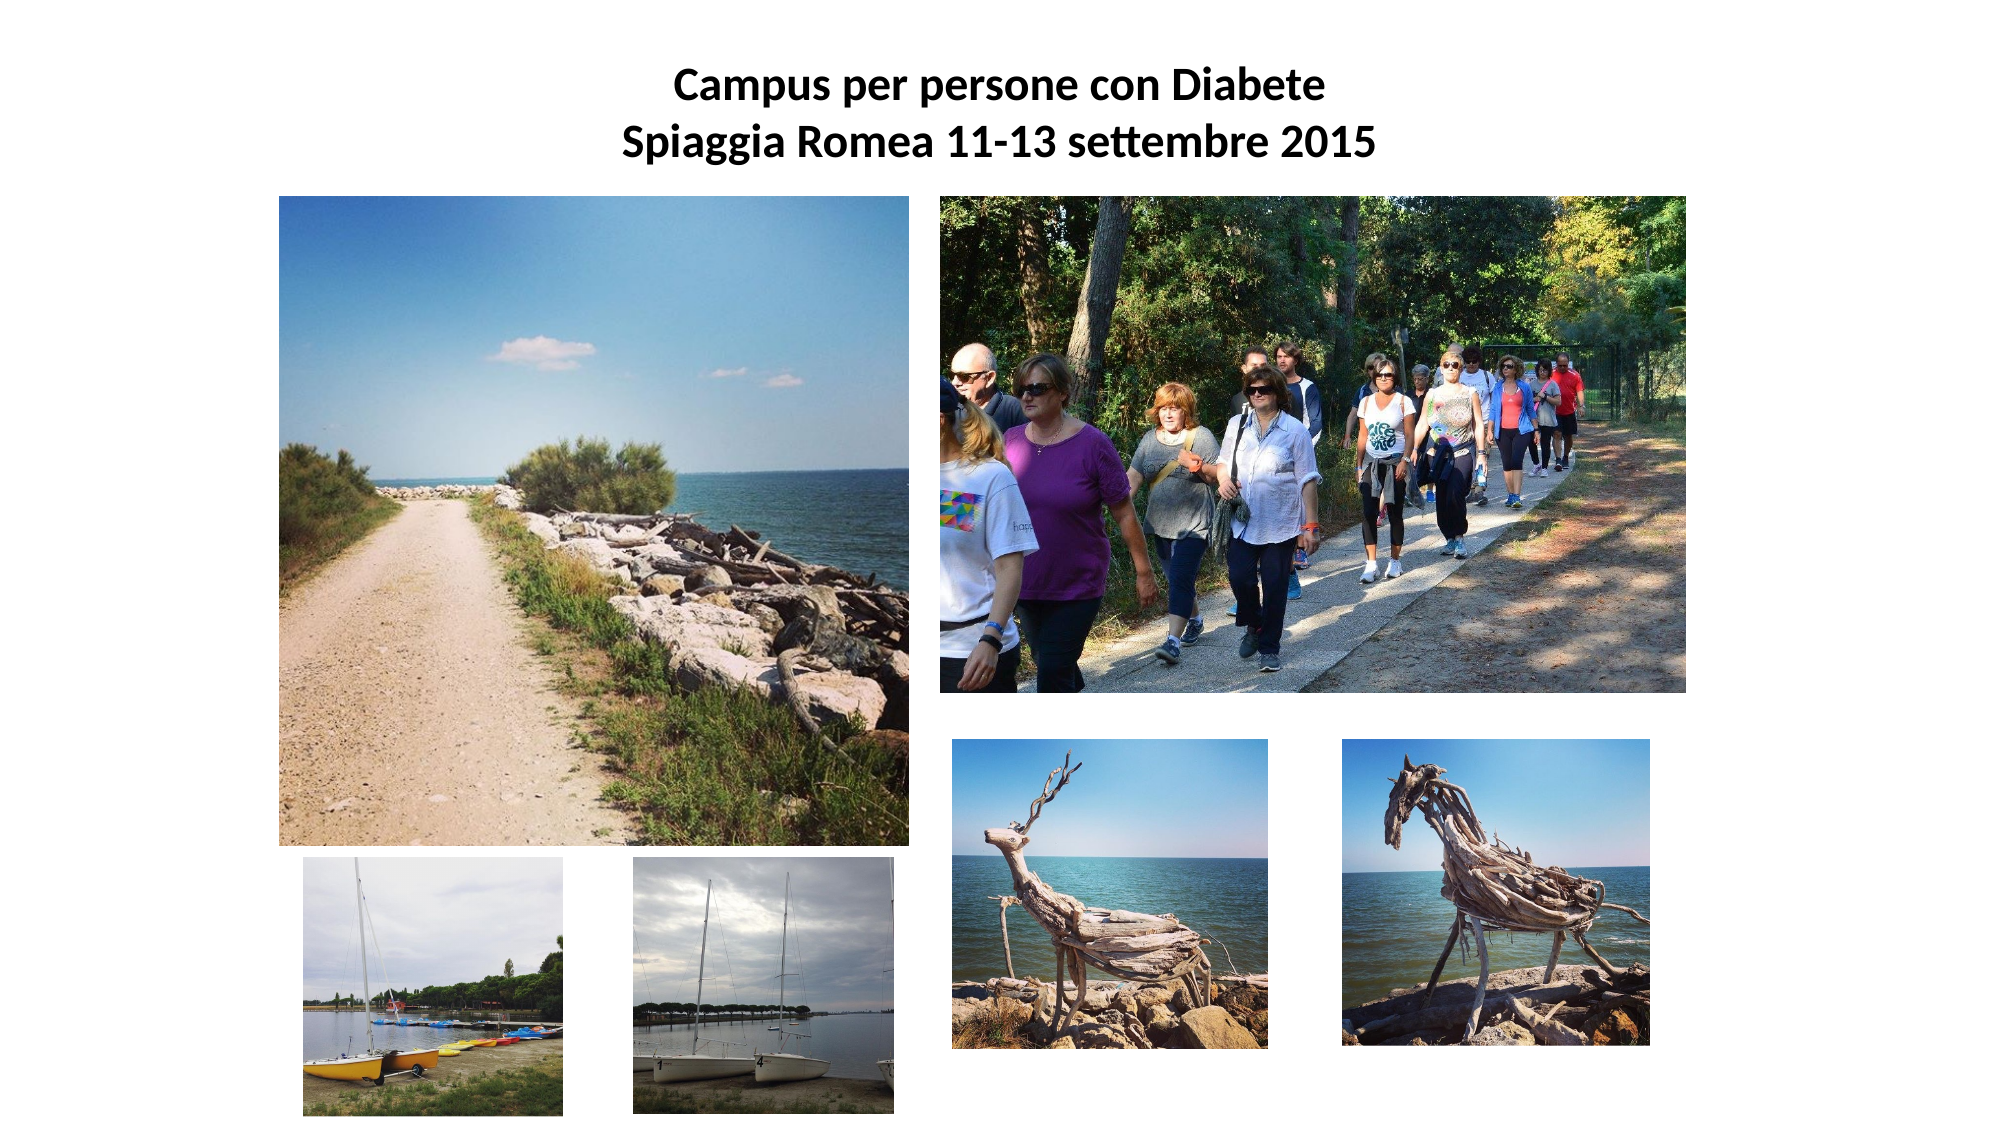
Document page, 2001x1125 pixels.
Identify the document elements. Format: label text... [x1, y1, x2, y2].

title Campus per persone con Diabete Spiaggia Romea 11-13 settembre 2015 [99, 45, 1900, 233]
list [940, 196, 1686, 694]
picture [1342, 739, 1650, 1046]
picture [279, 196, 910, 847]
picture [302, 857, 564, 1118]
picture [952, 739, 1268, 1050]
picture [633, 857, 894, 1114]
